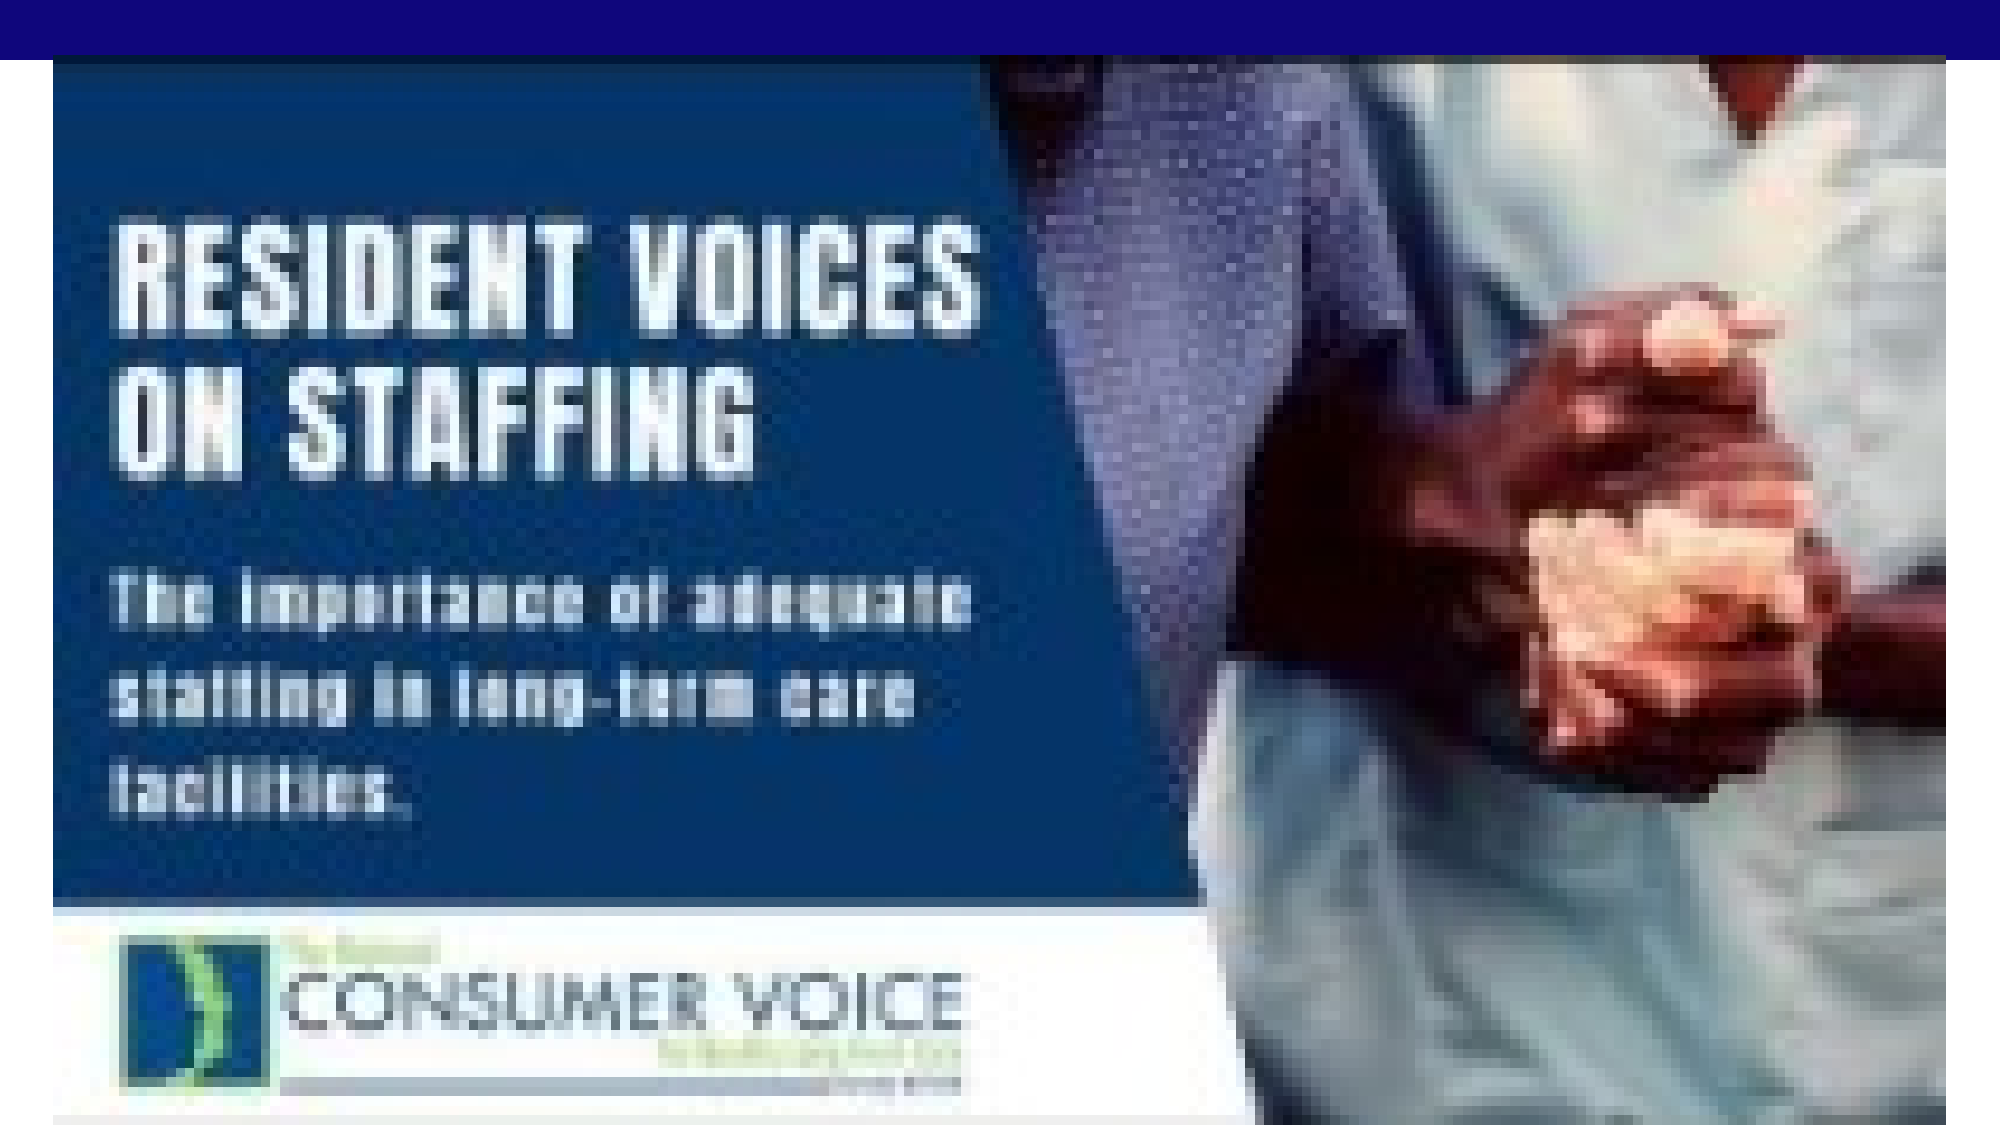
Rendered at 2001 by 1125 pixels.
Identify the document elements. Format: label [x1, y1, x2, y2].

list [52, 54, 1947, 1125]
